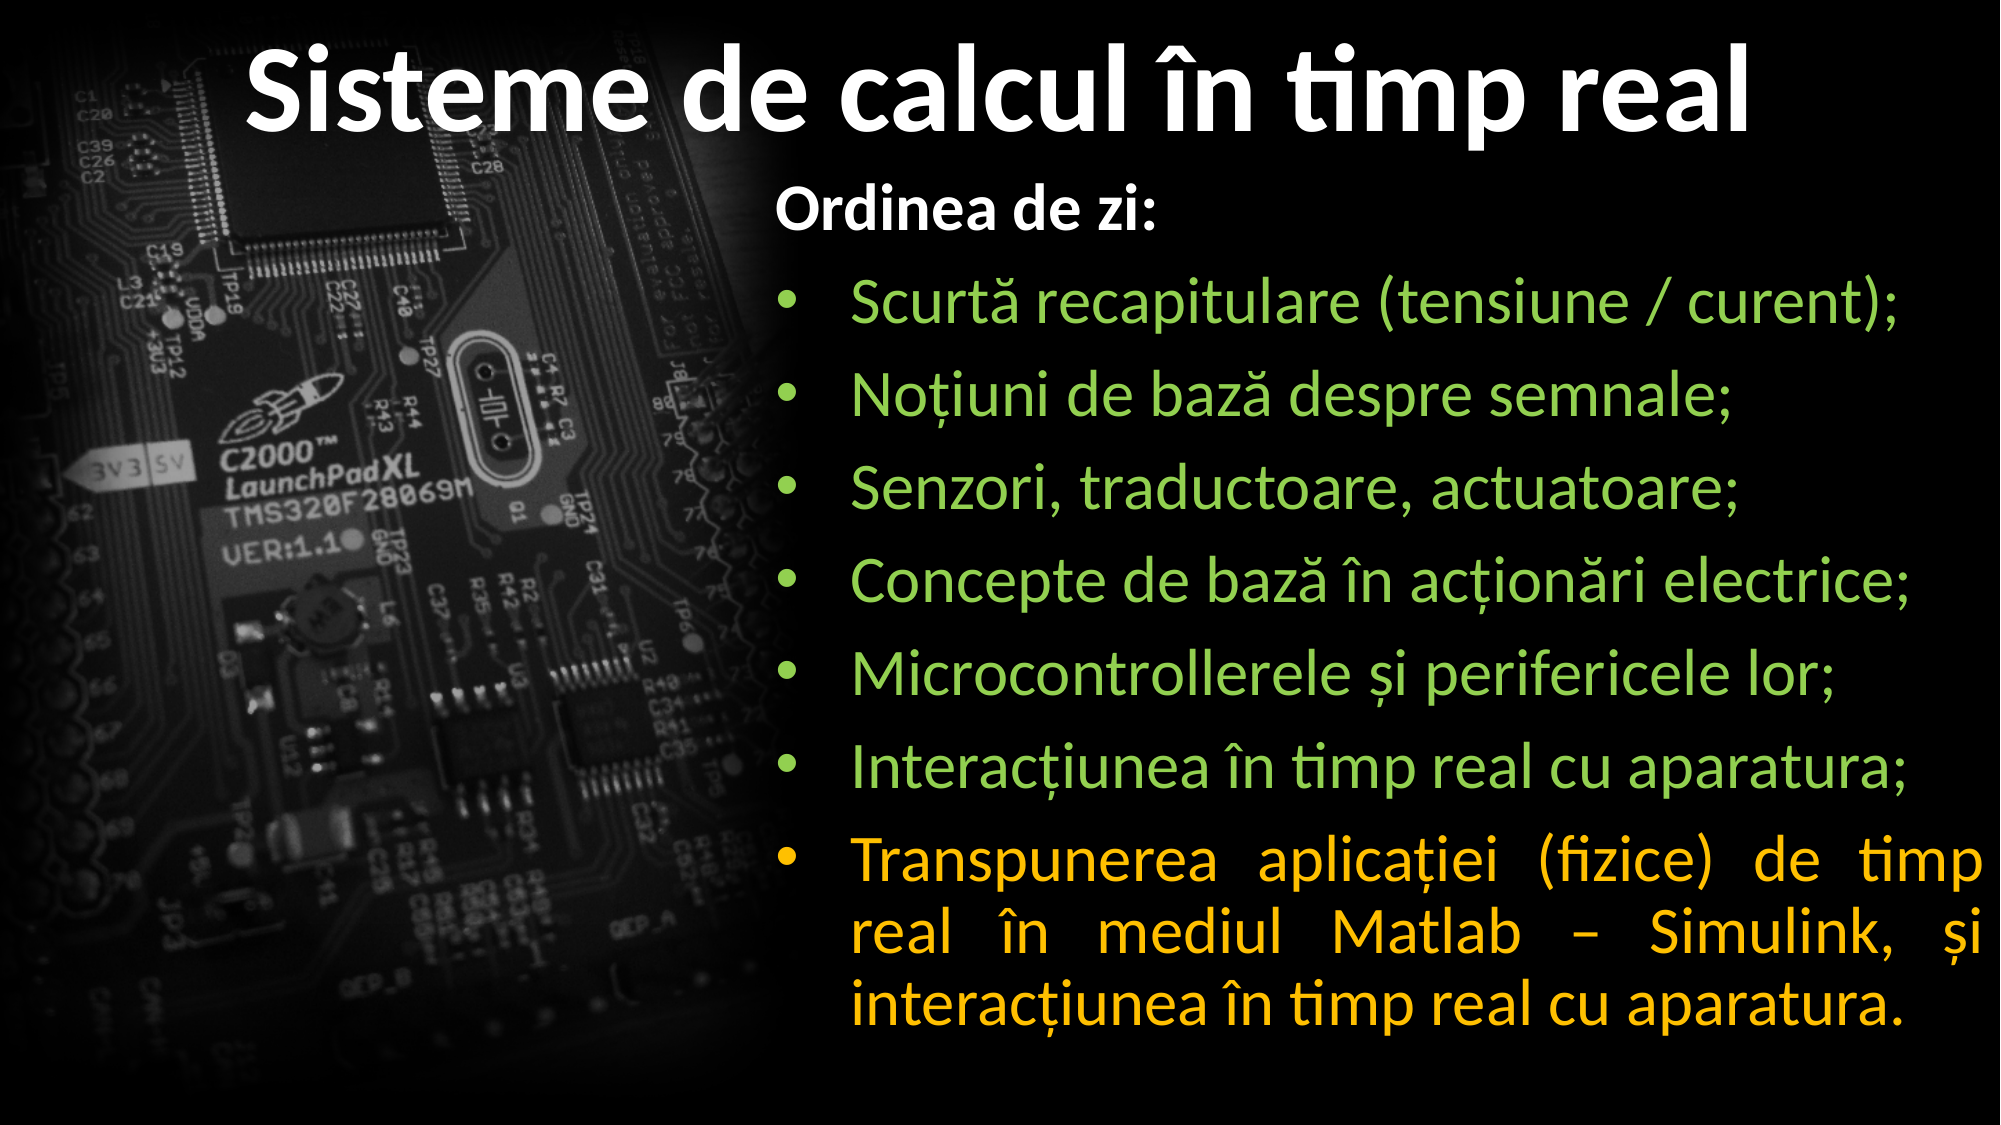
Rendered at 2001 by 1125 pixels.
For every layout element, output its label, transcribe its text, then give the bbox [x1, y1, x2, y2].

picture [0, 0, 813, 1125]
title Sisteme de calcul în timp real [813, 0, 2000, 165]
subtitle Ordinea de zi: Scurtă recapitulare (tensiune / curent); Noțiuni de bază despre semnale; Senzori, traductoare, actuatoare; Concepte de bază în acționări electrice; Microcontrollerele și perifericele lor; Interacțiunea în timp real cu aparatura; Transpunerea aplicației (fizice) de timp real în mediul Matlab – Simulink, și interacțiunea în timp real cu aparatura. [813, 165, 2000, 1125]
